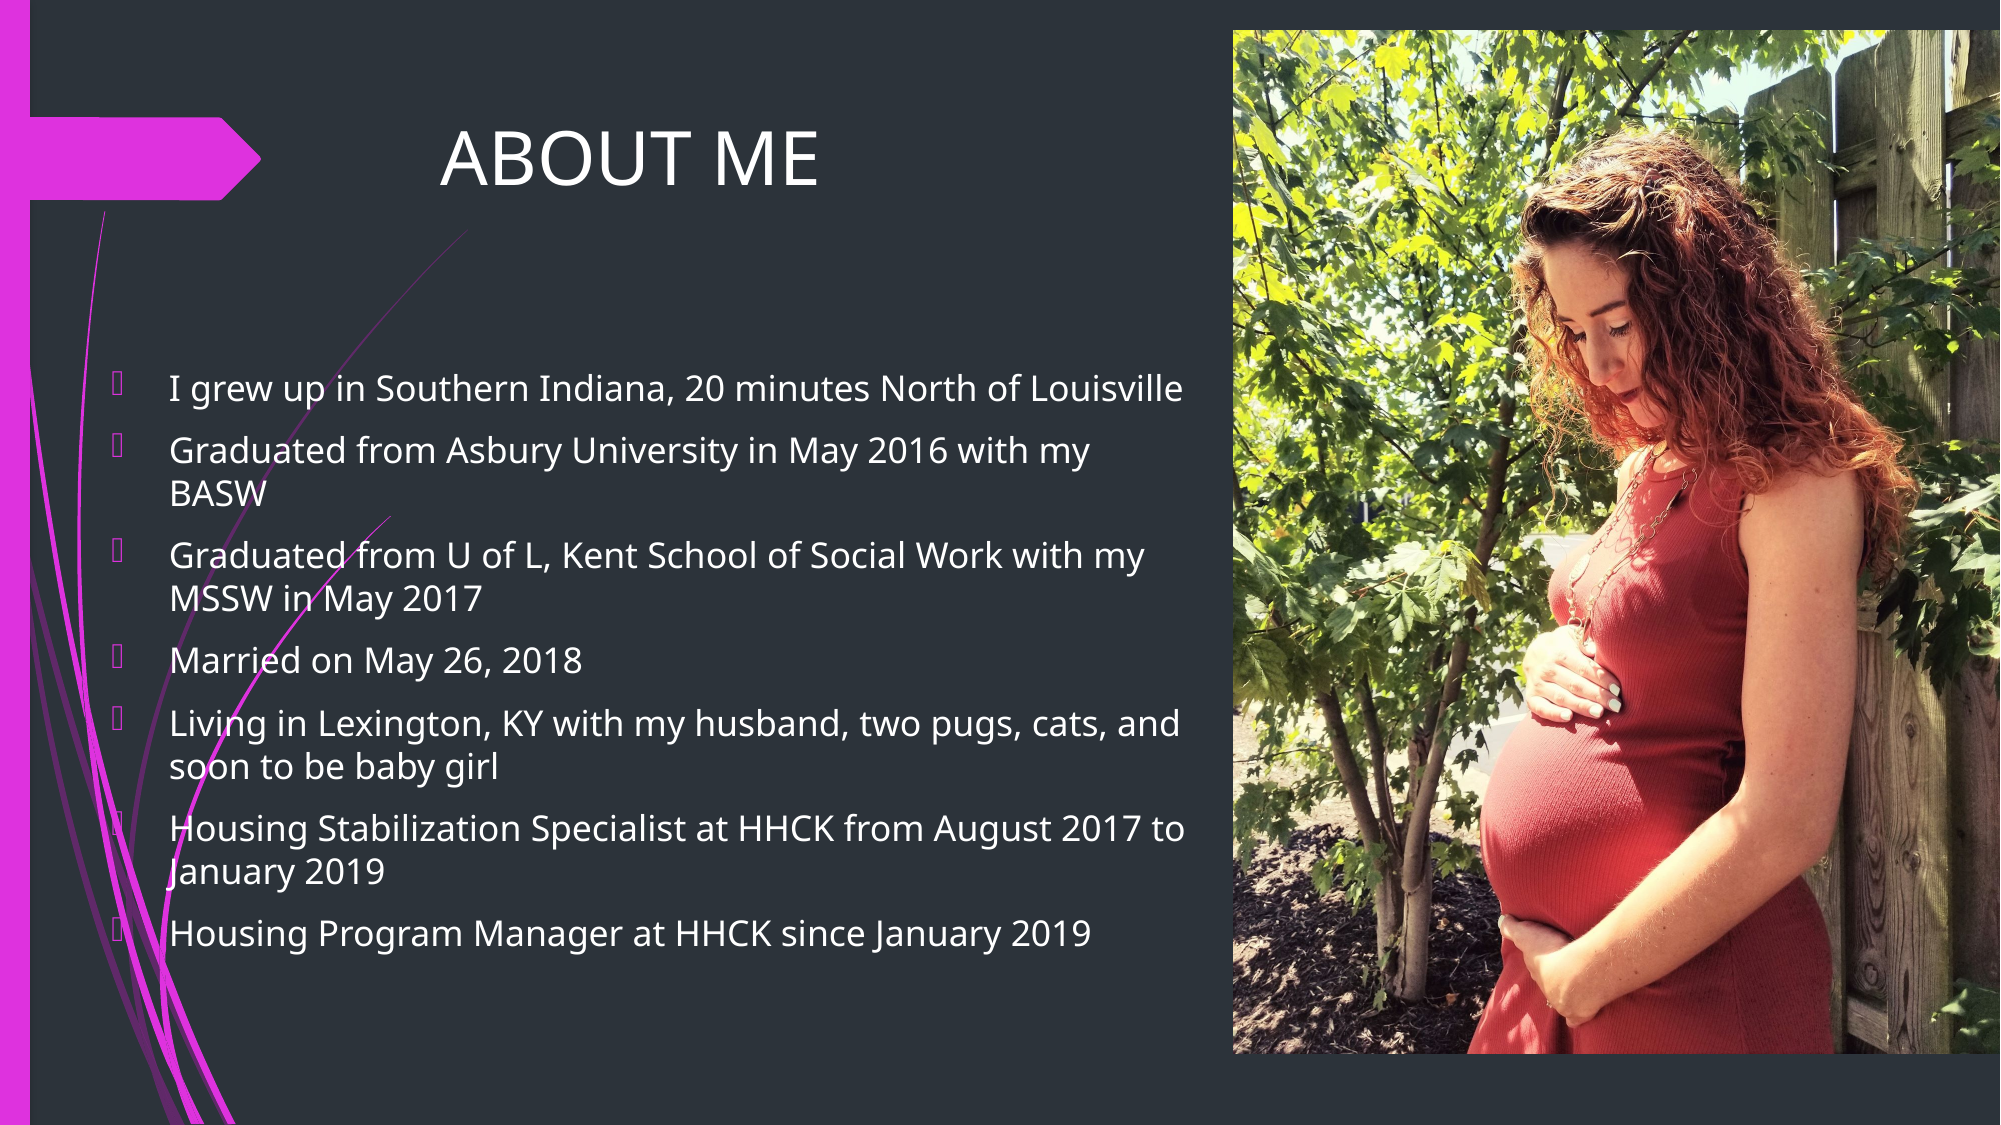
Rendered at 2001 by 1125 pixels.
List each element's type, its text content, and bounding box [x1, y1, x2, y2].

list I grew up in Southern Indiana, 20 minutes North of Louisville Graduated from Asbury University in May 2016 with my BASW Graduated from U of L, Kent School of Social Work with my MSSW in May 2017 Married on May 26, 2018 Living in Lexington, KY with my husband, two pugs, cats, and soon to be baby girl Housing Stabilization Specialist at HHCK from August 2017 to January 2019 Housing Program Manager at HHCK since January 2019 [96, 358, 1212, 978]
title ABOUT ME [425, 102, 1227, 313]
picture [1232, 30, 2000, 1054]
